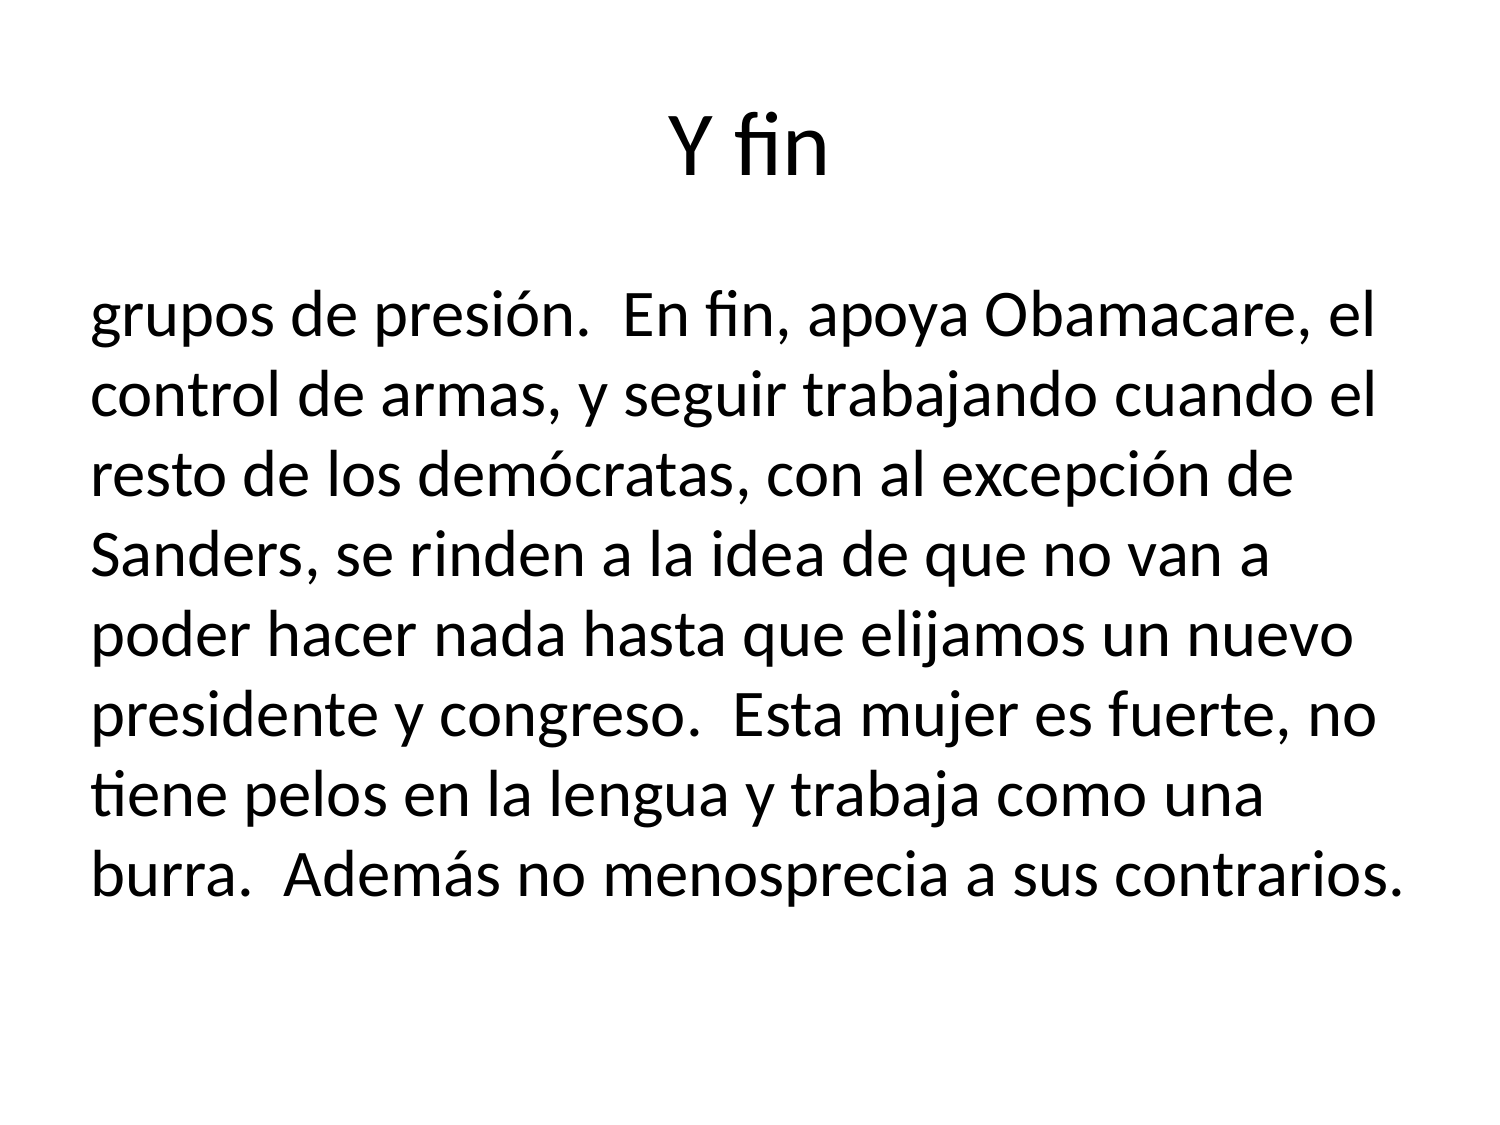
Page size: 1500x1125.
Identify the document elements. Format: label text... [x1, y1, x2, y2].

list grupos de presión. En fin, apoya Obamacare, el control de armas, y seguir trabajando cuando el resto de los demócratas, con al excepción de Sanders, se rinden a la idea de que no van a poder hacer nada hasta que elijamos un nuevo presidente y congreso. Esta mujer es fuerte, no tiene pelos en la lengua y trabaja como una burra. Además no menosprecia a sus contrarios. [75, 262, 1425, 1005]
title Y fin [75, 45, 1425, 233]
